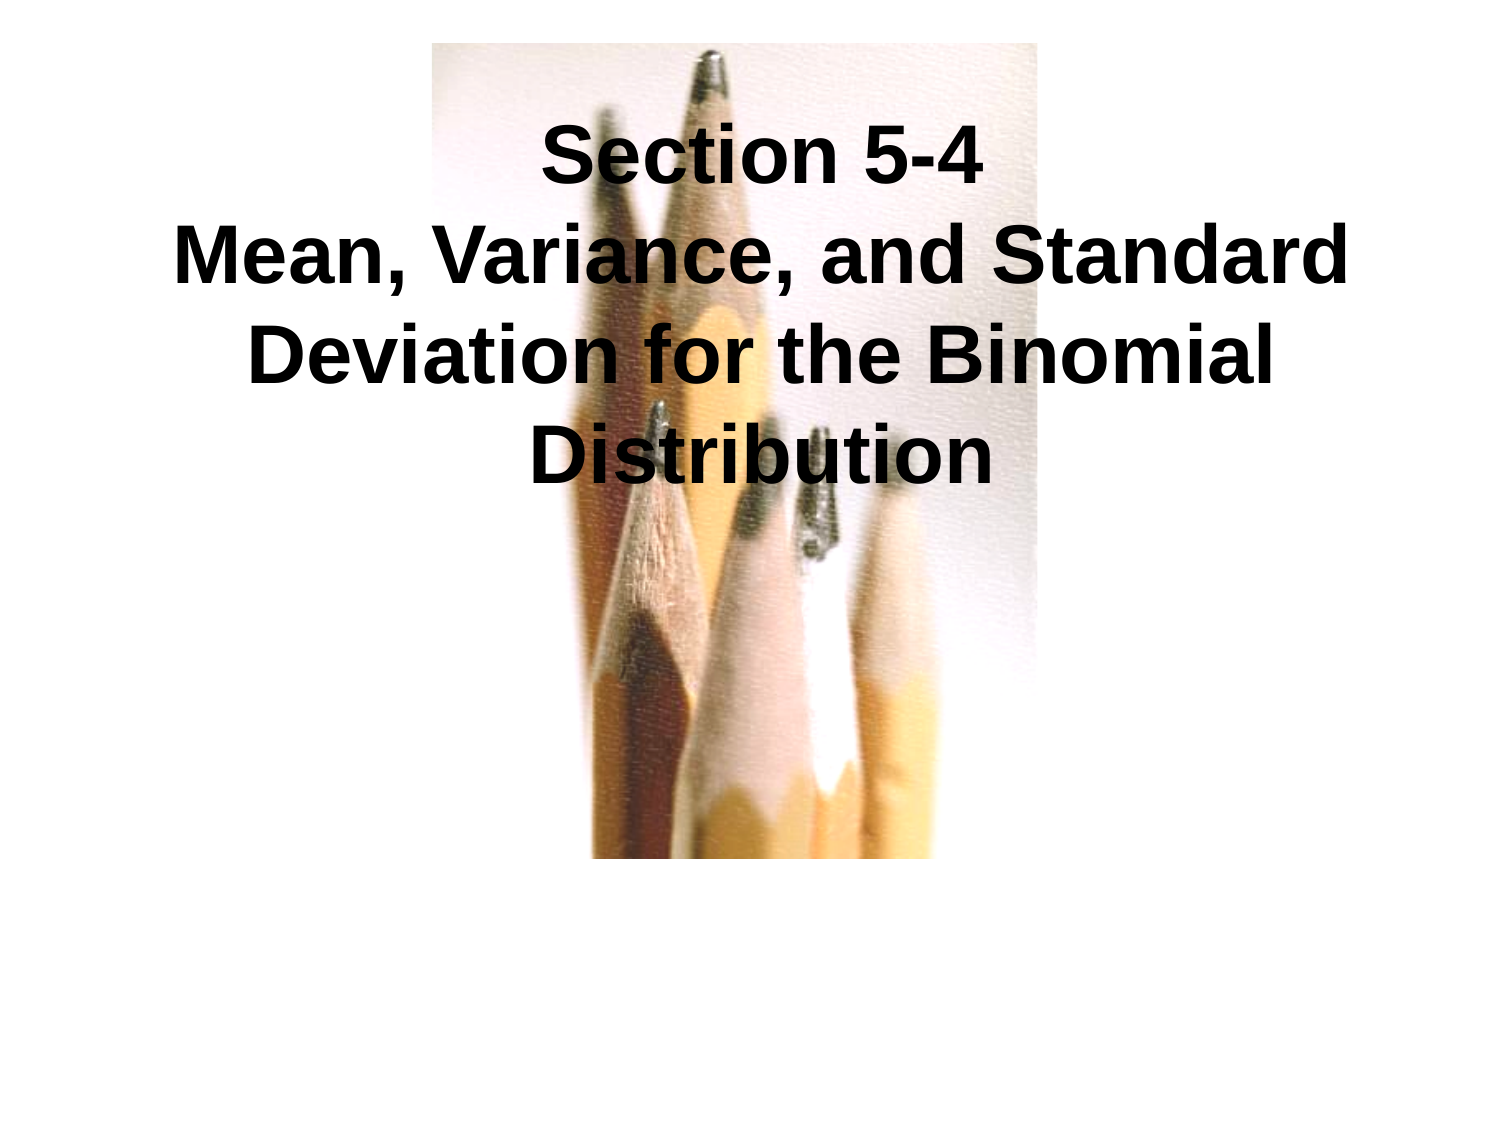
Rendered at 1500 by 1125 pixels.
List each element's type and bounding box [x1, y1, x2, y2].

text_box [0, 0, 1500, 1125]
